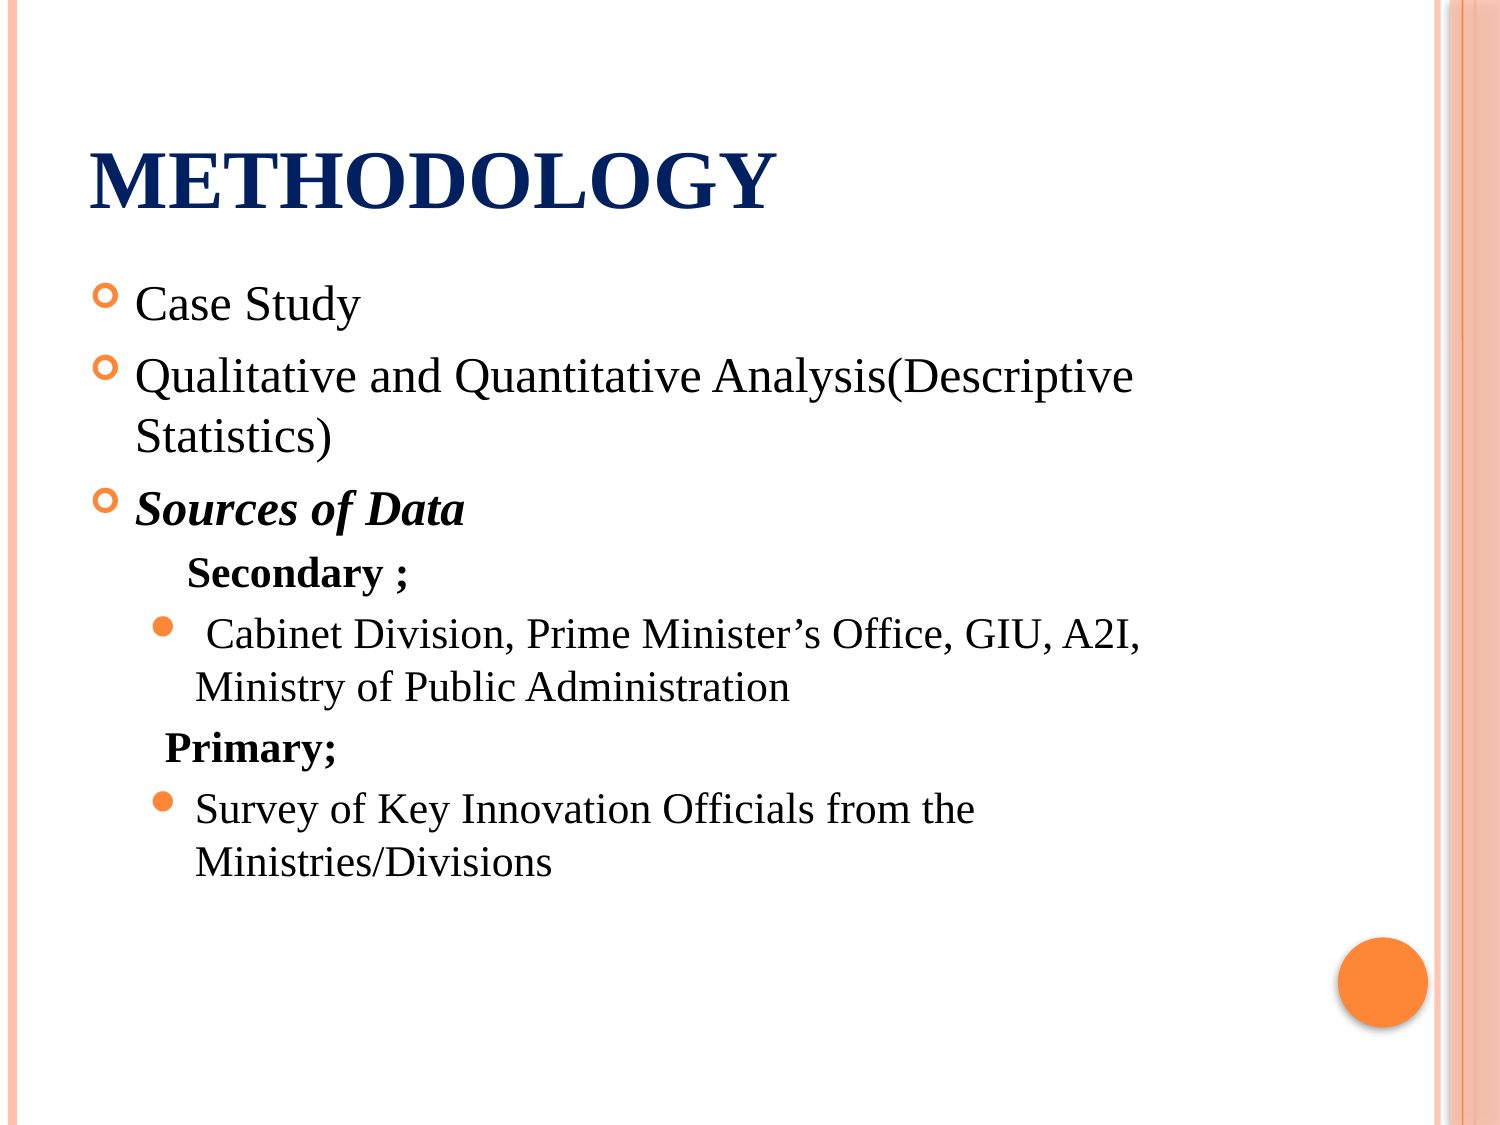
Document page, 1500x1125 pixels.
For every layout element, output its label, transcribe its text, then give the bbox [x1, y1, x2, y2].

title Methodology [75, 45, 1300, 233]
list Case Study Qualitative and Quantitative Analysis(Descriptive Statistics) Sources of Data Secondary ; Cabinet Division, Prime Minister’s Office, GIU, A2I, Ministry of Public Administration Primary; Survey of Key Innovation Officials from the Ministries/Divisions [75, 262, 1300, 1062]
